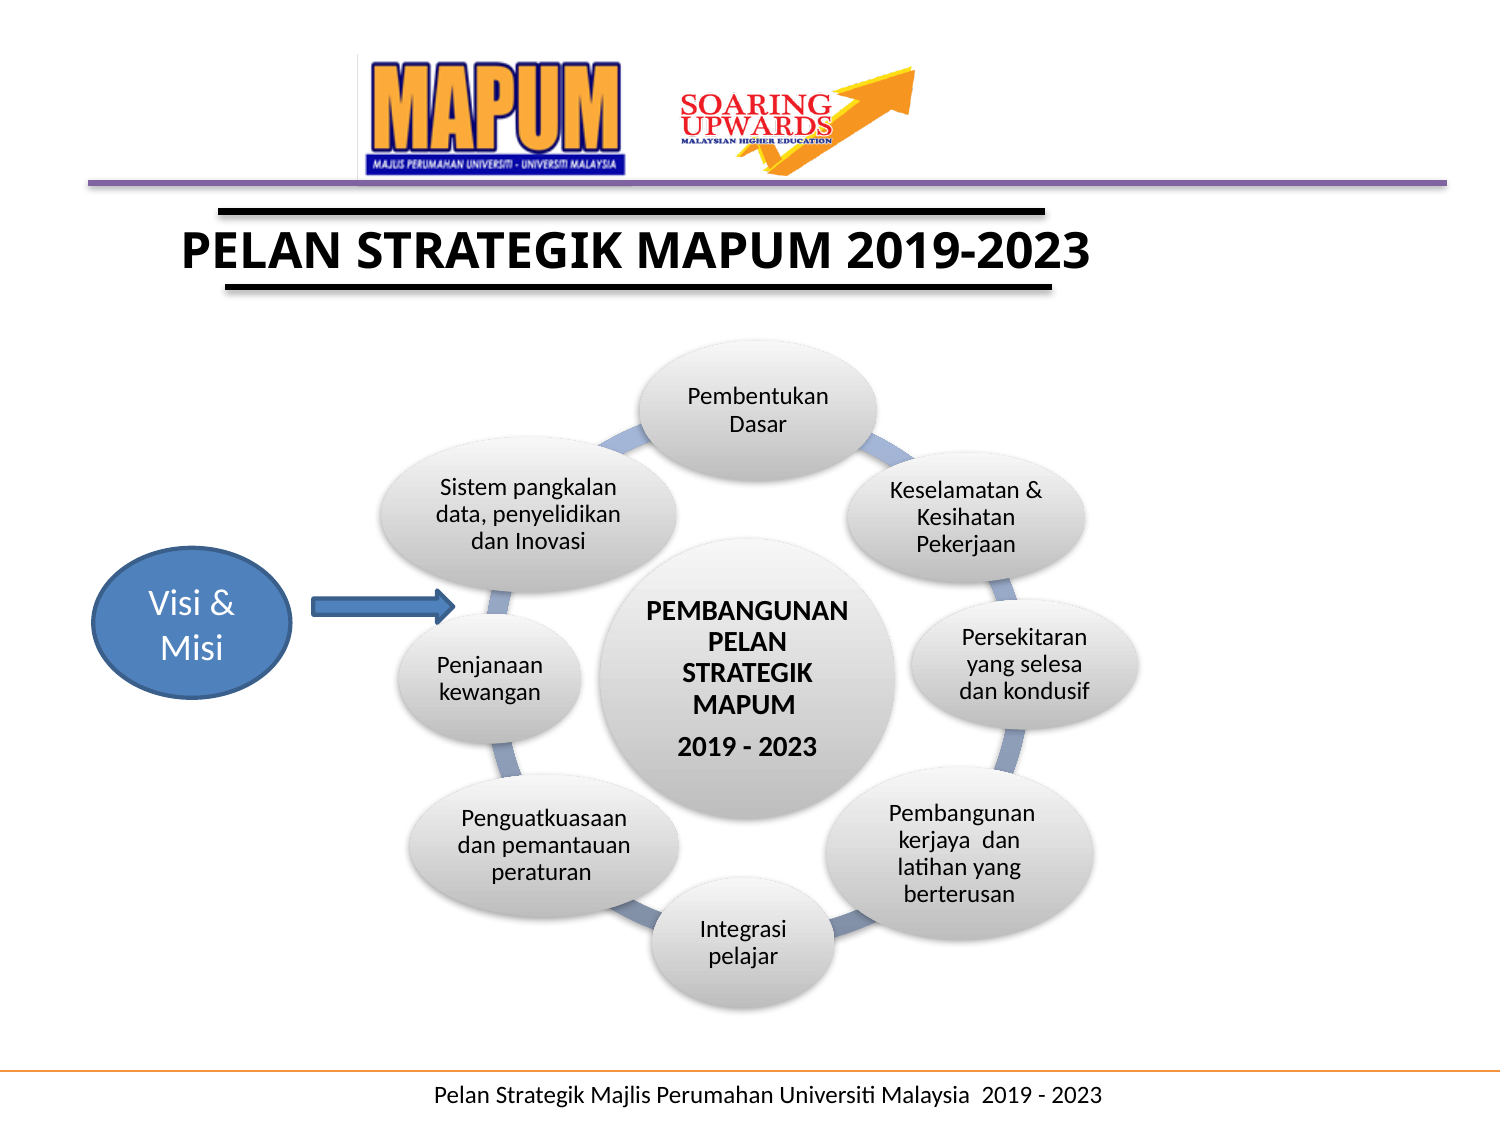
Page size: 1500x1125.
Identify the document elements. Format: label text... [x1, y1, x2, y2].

text_box PELAN STRATEGIK MAPUM 2019-2023 [165, 211, 1107, 287]
text_box Visi & Misi [91, 545, 293, 700]
picture [356, 184, 633, 188]
picture [678, 66, 915, 176]
picture [356, 54, 633, 182]
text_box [313, 342, 1226, 1010]
text_box Pelan Strategik Majlis Perumahan Universiti Malaysia 2019 - 2023 [419, 1079, 1119, 1116]
